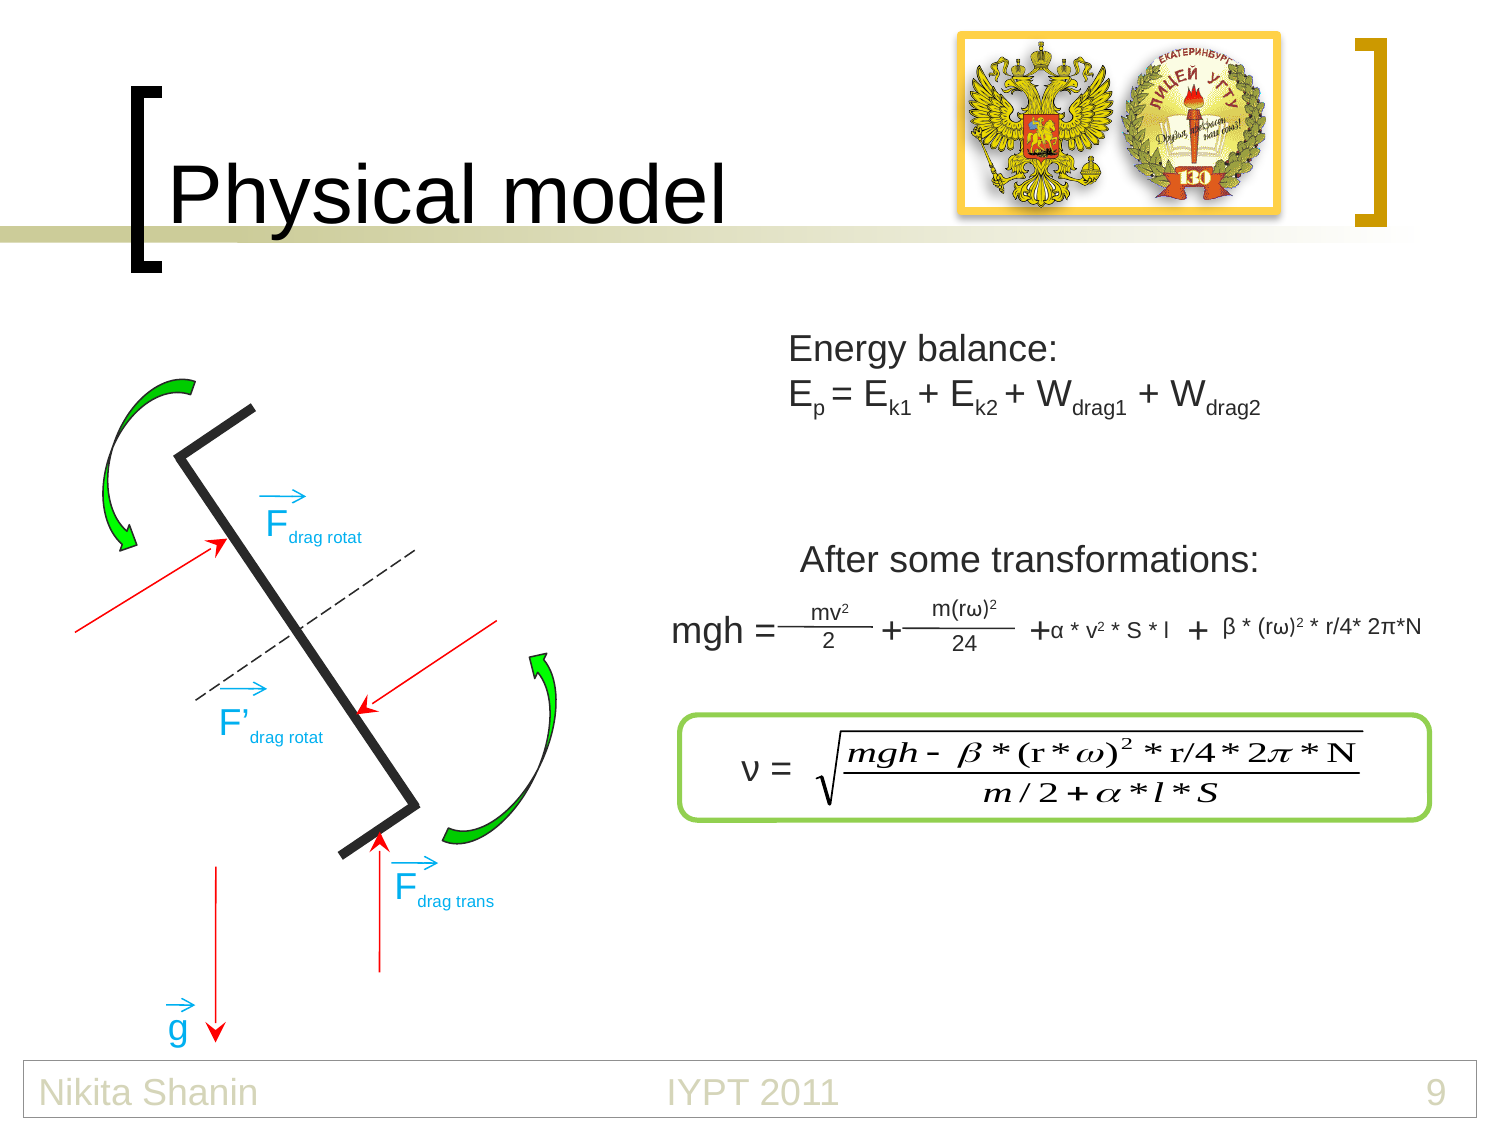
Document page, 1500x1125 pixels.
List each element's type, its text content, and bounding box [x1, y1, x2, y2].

text_box [442, 653, 556, 844]
text_box [102, 379, 196, 536]
text_box After some transformations: [785, 527, 1371, 584]
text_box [167, 421, 427, 844]
text_box Nikita Shanin IYPT 2011 9 [23, 1060, 1477, 1118]
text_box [74, 538, 228, 633]
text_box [655, 585, 1442, 673]
text_box g [153, 996, 189, 1056]
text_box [960, 34, 1278, 212]
title Physical model [152, 15, 1328, 248]
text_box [679, 714, 1430, 854]
text_box Fdrag trans [379, 854, 544, 918]
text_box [355, 620, 498, 715]
text_box Energy balance: Ep = Ek1 + Ek2 + Wdrag1 + Wdrag2 [773, 316, 1360, 428]
